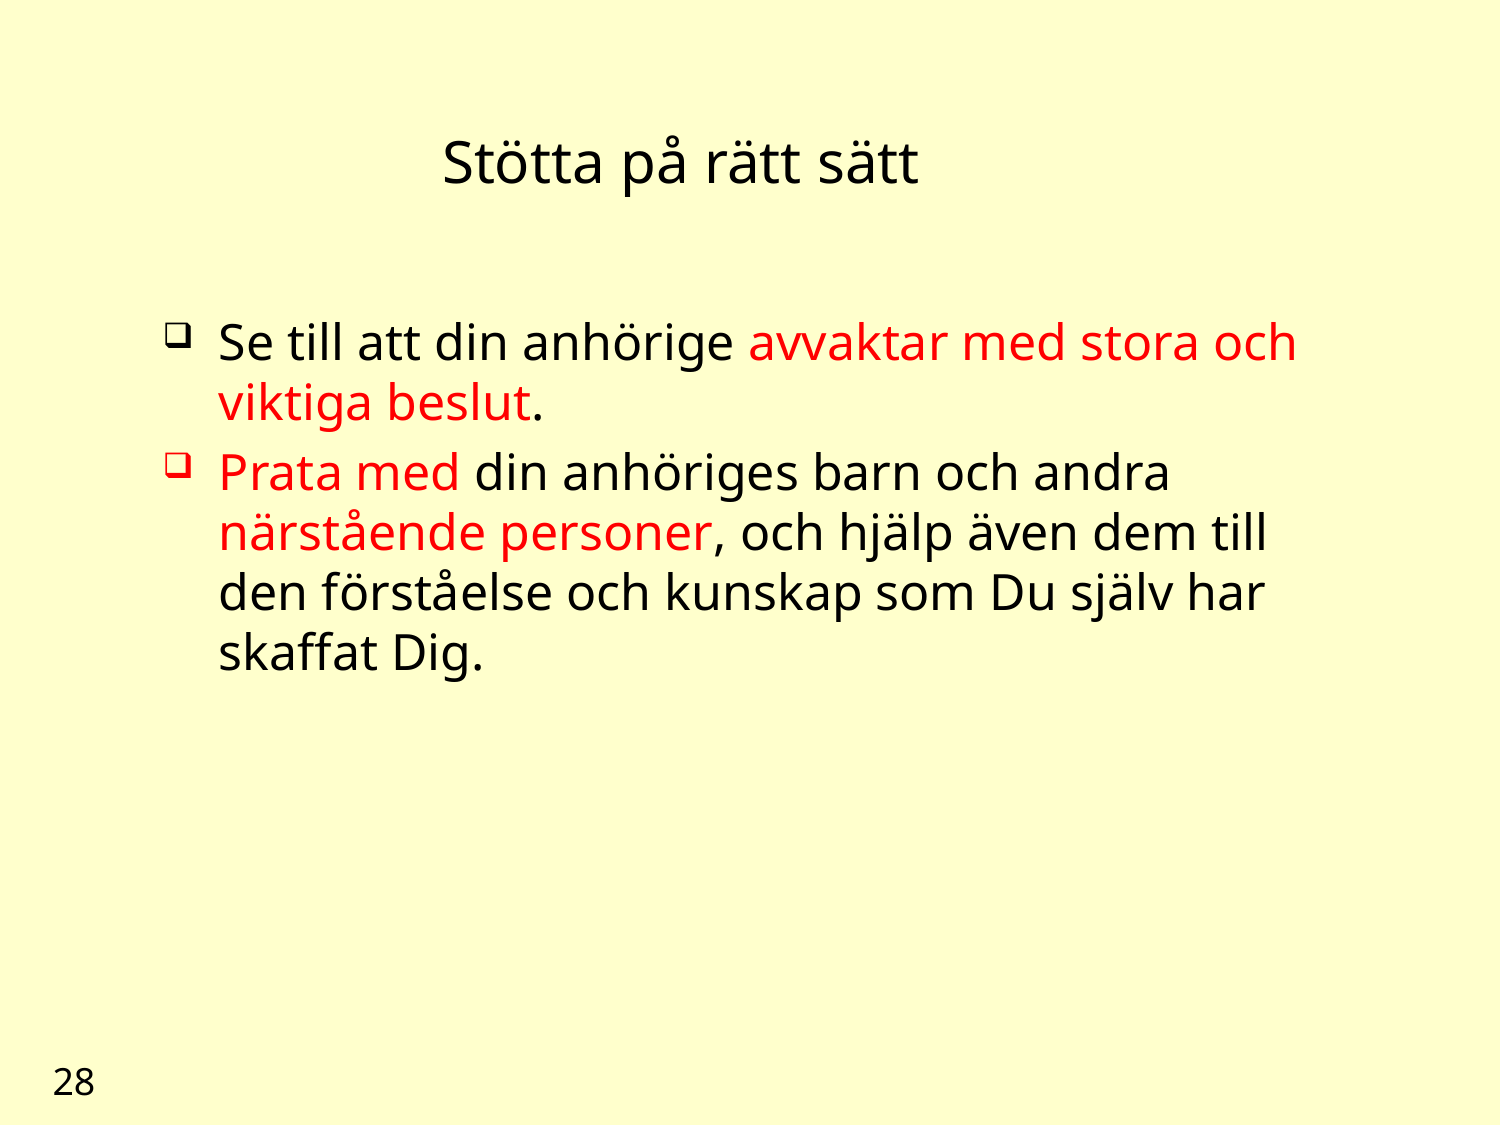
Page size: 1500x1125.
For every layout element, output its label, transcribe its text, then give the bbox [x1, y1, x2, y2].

list Se till att din anhörige avvaktar med stora och viktiga beslut. Prata med din anhöriges barn och andra närstående personer, och hjälp även dem till den förståelse och kunskap som Du själv har skaffat Dig. [147, 302, 1353, 802]
slide_number 28 [37, 1049, 251, 1125]
title Stötta på rätt sätt [111, 66, 1250, 255]
